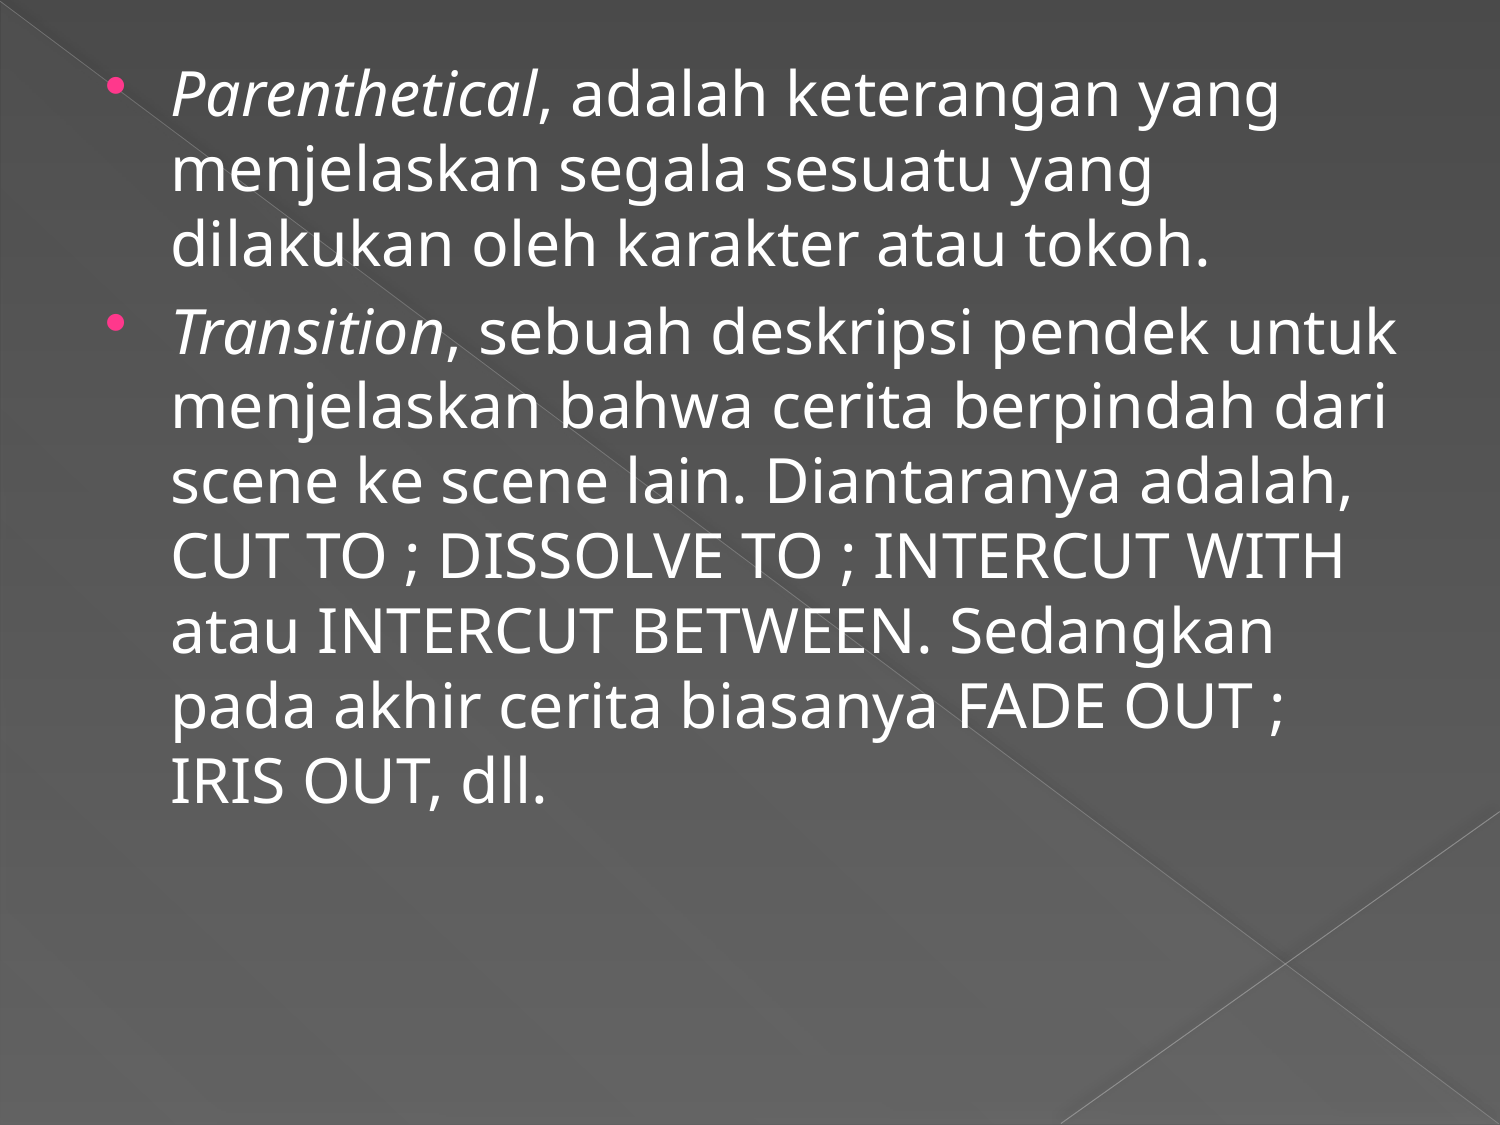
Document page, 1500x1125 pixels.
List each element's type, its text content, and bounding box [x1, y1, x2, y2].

list Parenthetical, adalah keterangan yang menjelaskan segala sesuatu yang dilakukan oleh karakter atau tokoh. Transition, sebuah deskripsi pendek untuk menjelaskan bahwa cerita berpindah dari scene ke scene lain. Diantaranya adalah, CUT TO ; DISSOLVE TO ; INTERCUT WITH atau INTERCUT BETWEEN. Sedangkan pada akhir cerita biasanya FADE OUT ; IRIS OUT, dll. [82, 46, 1432, 1079]
